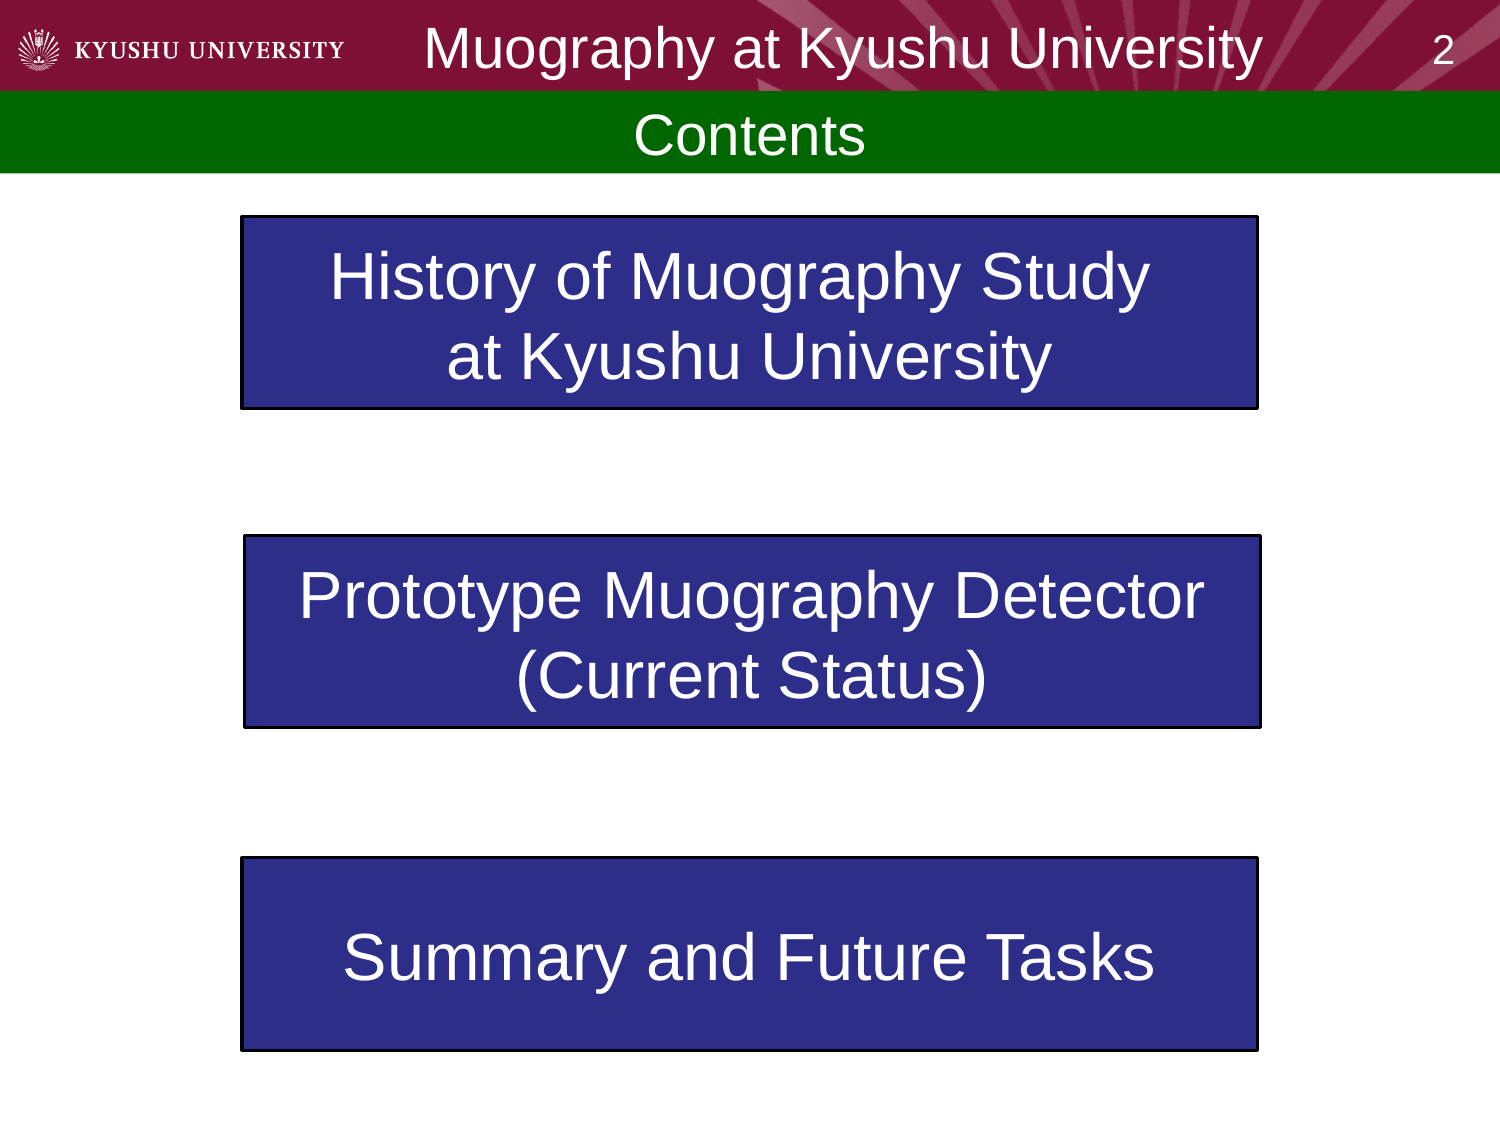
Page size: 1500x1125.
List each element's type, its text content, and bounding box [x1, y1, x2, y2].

text_box Prototype Muography Detector (Current Status) [244, 535, 1261, 728]
text_box Muography at Kyushu University [407, 10, 1282, 81]
picture [0, 0, 1500, 90]
text_box Summary and Future Tasks [242, 857, 1258, 1051]
text_box Contents [0, 90, 1500, 174]
slide_number 2 [1387, 15, 1500, 85]
text_box History of Muography Study at Kyushu University [242, 216, 1258, 409]
